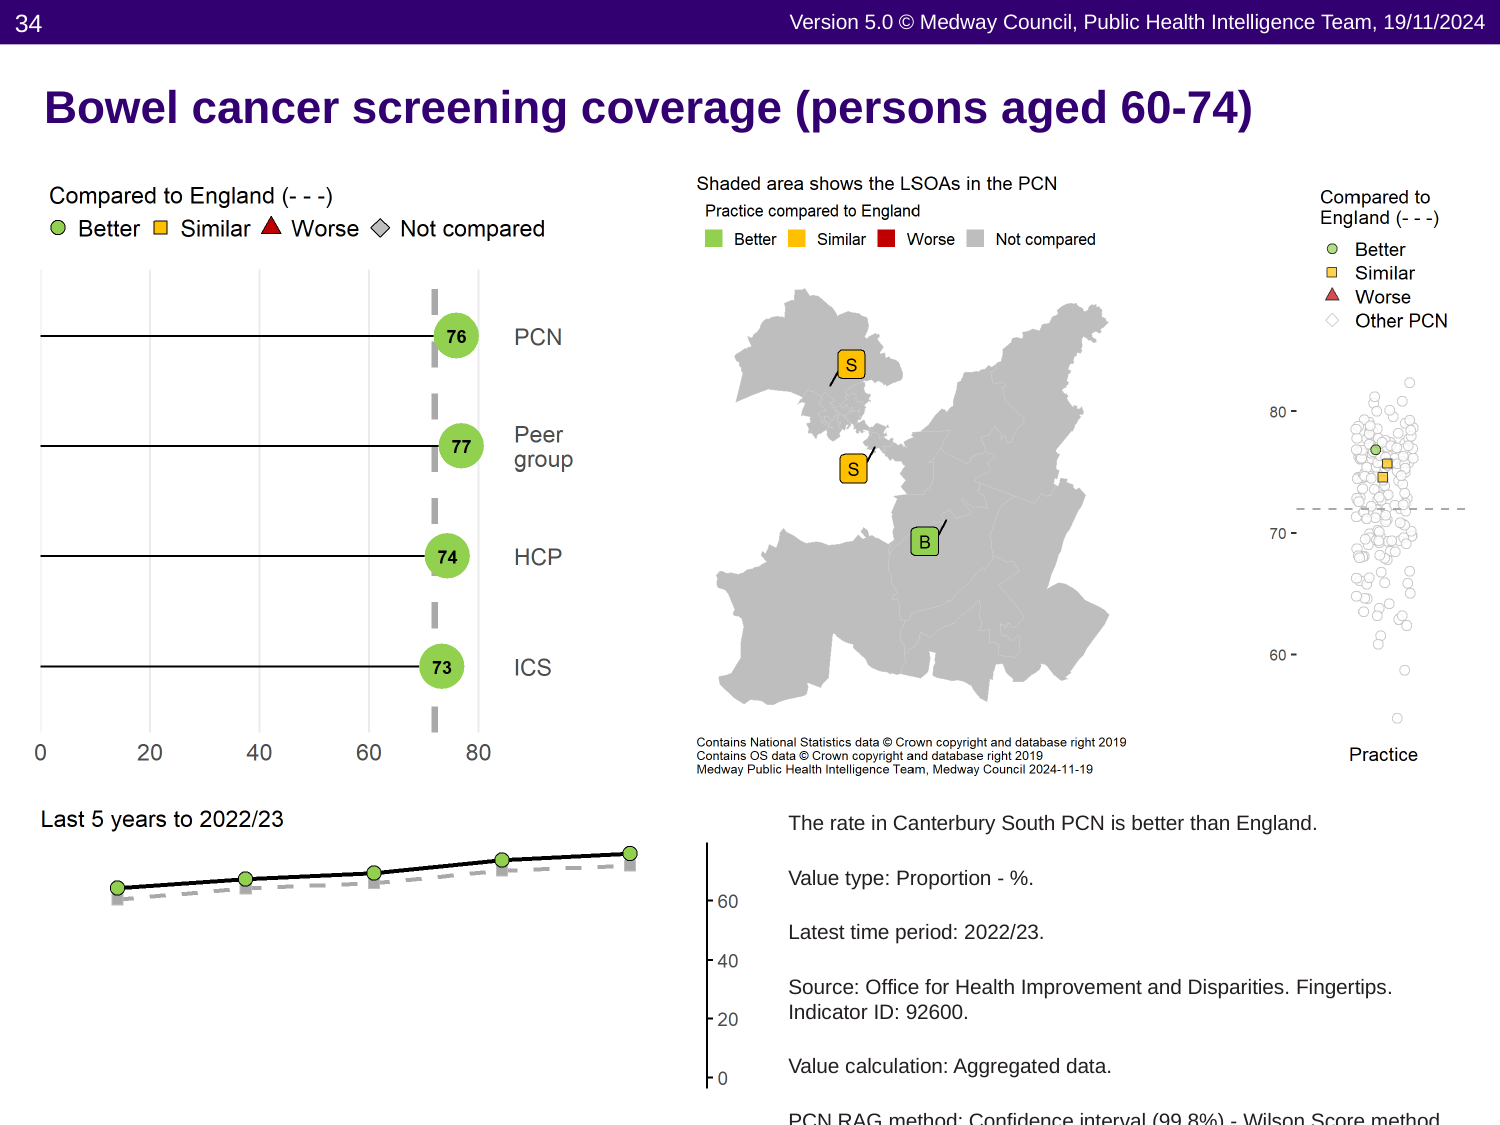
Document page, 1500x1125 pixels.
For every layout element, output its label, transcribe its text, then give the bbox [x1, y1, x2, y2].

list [29, 164, 585, 776]
list Version 5.0 © Medway Council, Public Health Intelligence Team, 19/11/2024 [419, 0, 1500, 43]
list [29, 798, 751, 1107]
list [605, 164, 1221, 776]
list 34 [0, 0, 95, 95]
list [1233, 164, 1483, 776]
list The rate in Canterbury South PCN is better than England. Value type: Proportion - %. Latest time period: 2022/23. Source: Office for Health Improvement and Disparities. Fingertips. Indicator ID: 92600. Value calculation: Aggregated data. PCN RAG method: Confidence interval (99.8%) - Wilson Score method. Small area type: Practice. [773, 802, 1483, 1106]
title Bowel cancer screening coverage (persons aged 60-74) [29, 70, 1471, 138]
